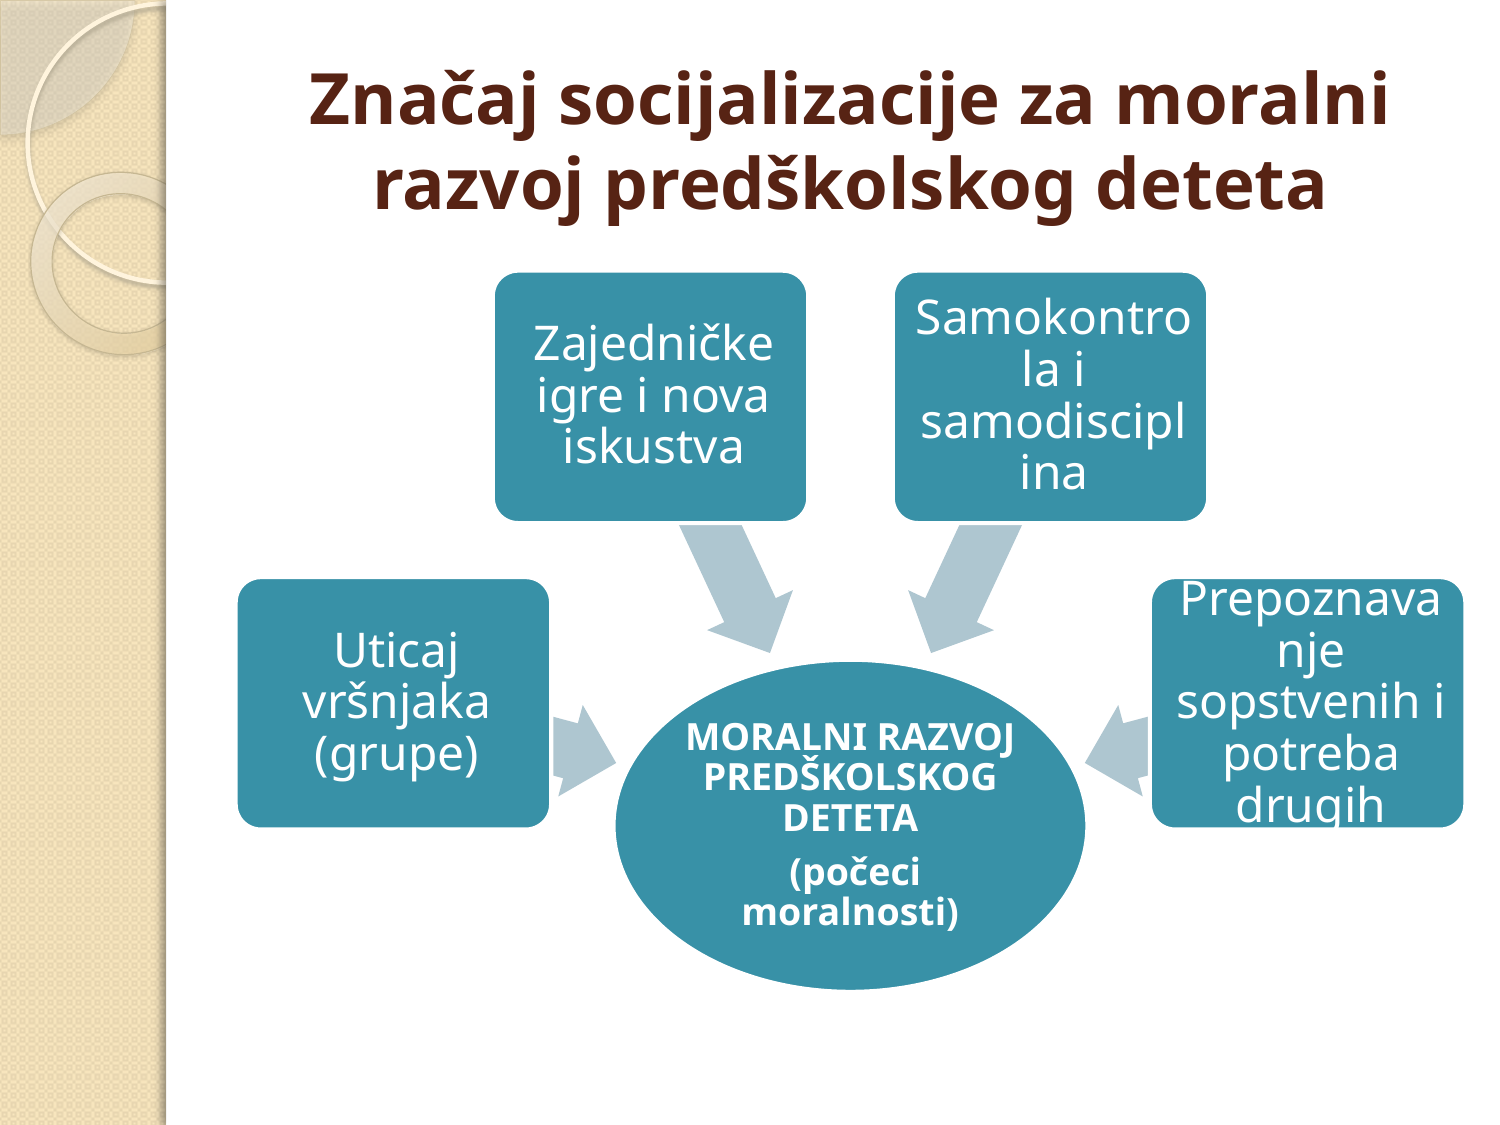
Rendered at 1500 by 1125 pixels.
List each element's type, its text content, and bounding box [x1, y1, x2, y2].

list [235, 237, 1466, 1026]
title Značaj socijalizacije za moralni razvoj predškolskog deteta [235, 45, 1466, 233]
